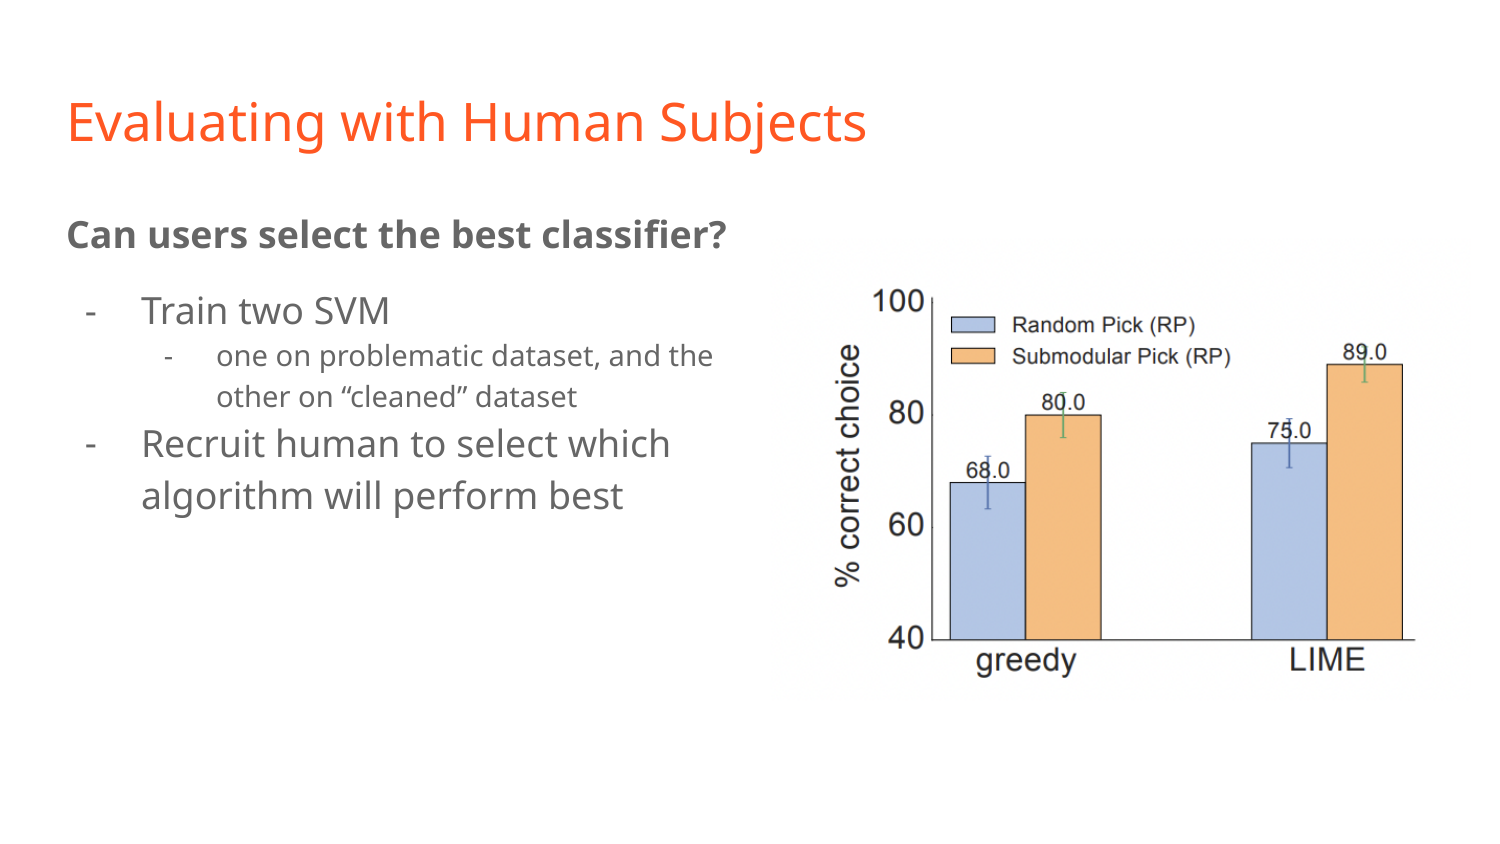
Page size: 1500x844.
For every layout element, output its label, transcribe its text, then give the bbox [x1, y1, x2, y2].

list Can users select the best classifier? Train two SVM one on problematic dataset, and the other on “cleaned” dataset Recruit human to select which algorithm will perform best [51, 189, 750, 750]
picture [770, 238, 1471, 701]
title Evaluating with Human Subjects [51, 72, 1449, 167]
